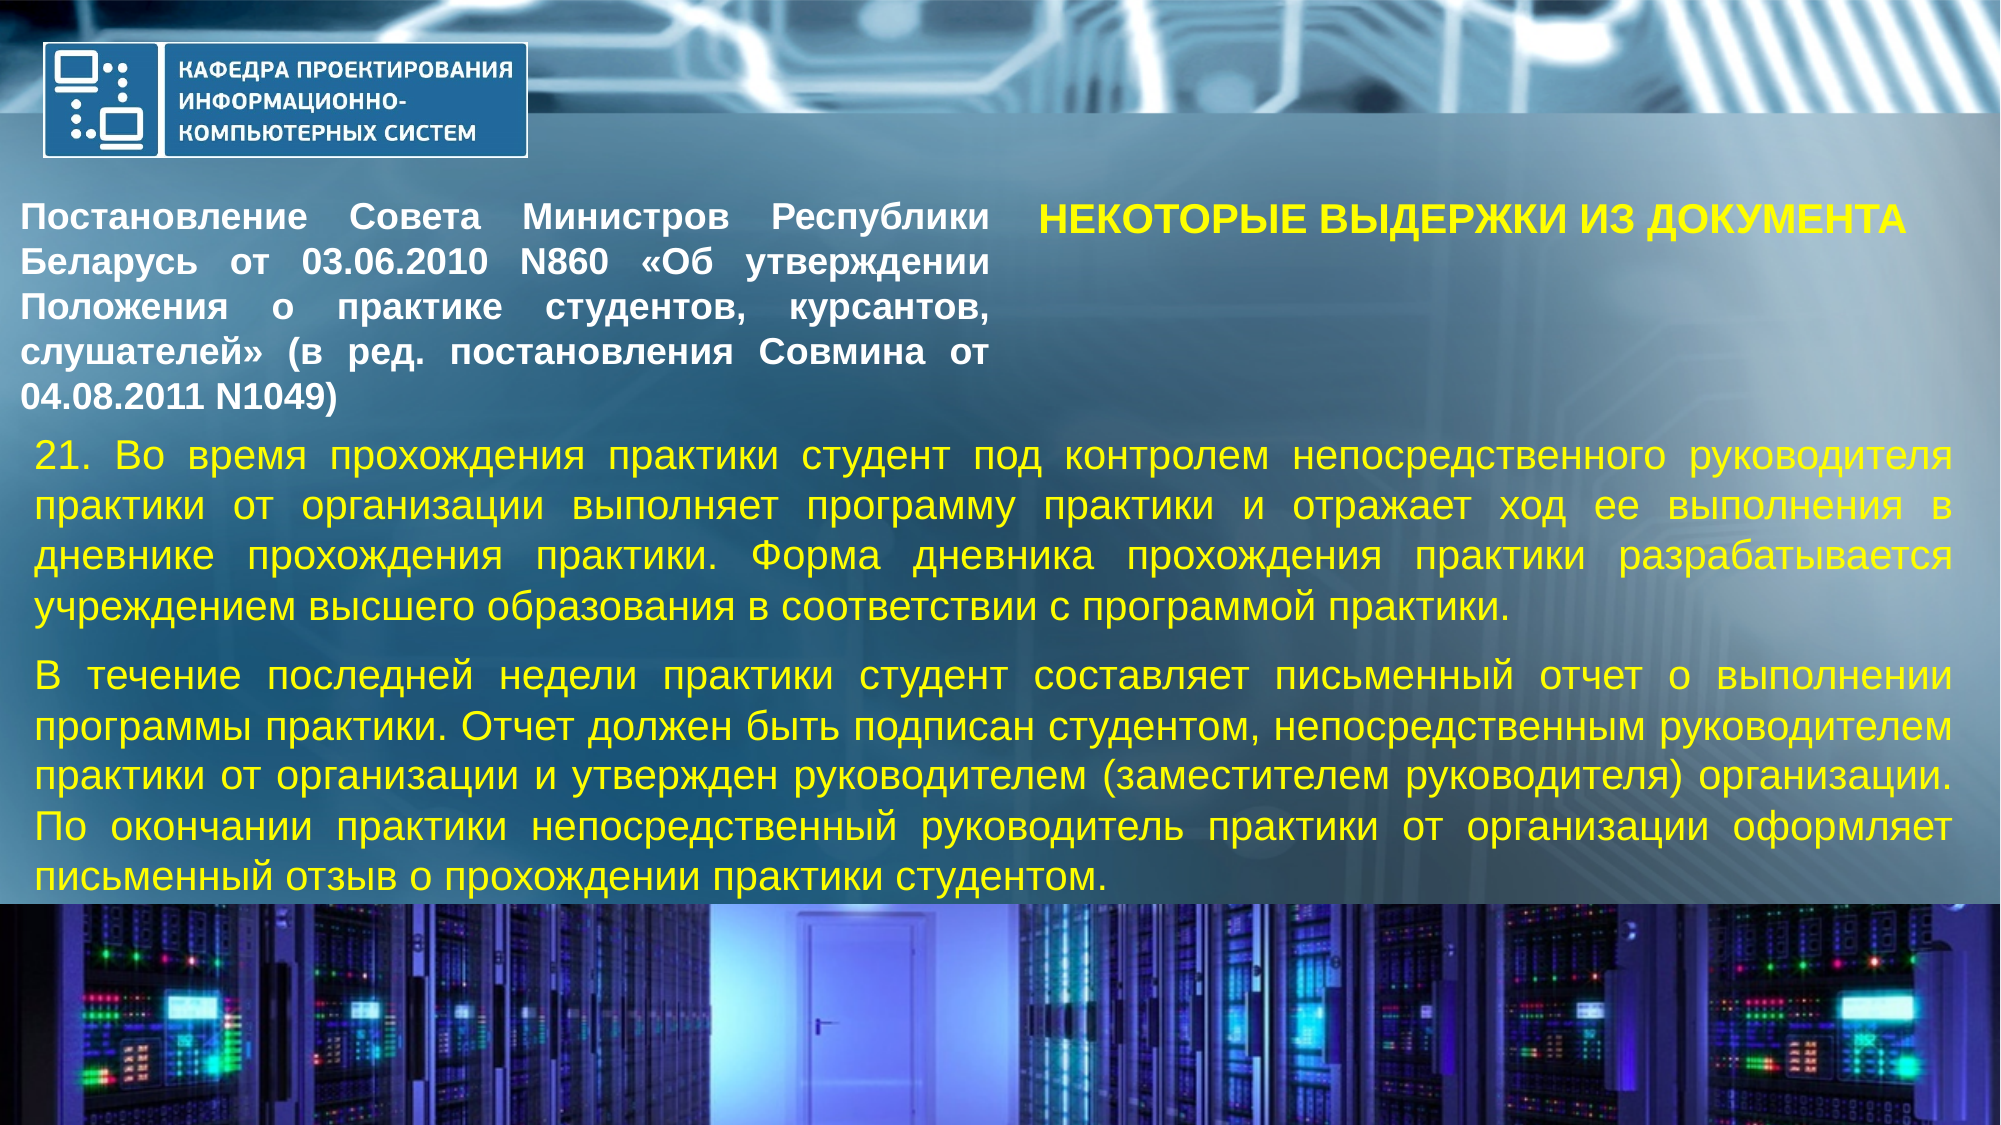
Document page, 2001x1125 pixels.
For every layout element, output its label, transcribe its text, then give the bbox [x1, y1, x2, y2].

text_box 21. Во время прохождения практики студент под контролем непосредственного руководителя практики от организации выполняет программу практики и отражает ход ее выполнения в дневнике прохождения практики. Форма дневника прохождения практики разрабатывается учреждением высшего образования в соответствии с программой практики. В течение последней недели практики студент составляет письменный отчет о выполнении программы практики. Отчет должен быть подписан студентом, непосредственным руководителем практики от организации и утвержден руководителем (заместителем руководителя) организации. По окончании практики непосредственный руководитель практики от организации оформляет письменный отзыв о прохождении практики студентом. [19, 420, 1969, 904]
picture [0, 0, 2001, 1125]
text_box Постановление Совета Министров Республики Беларусь от 03.06.2010 N860 «Об утверждении Положения о практике студентов, курсантов, слушателей» (в ред. постановления Совмина от 04.08.2011 N1049) [5, 184, 1006, 425]
text_box НЕКОТОРЫЕ ВЫДЕРЖКИ ИЗ ДОКУМЕНТА [1023, 184, 1945, 250]
